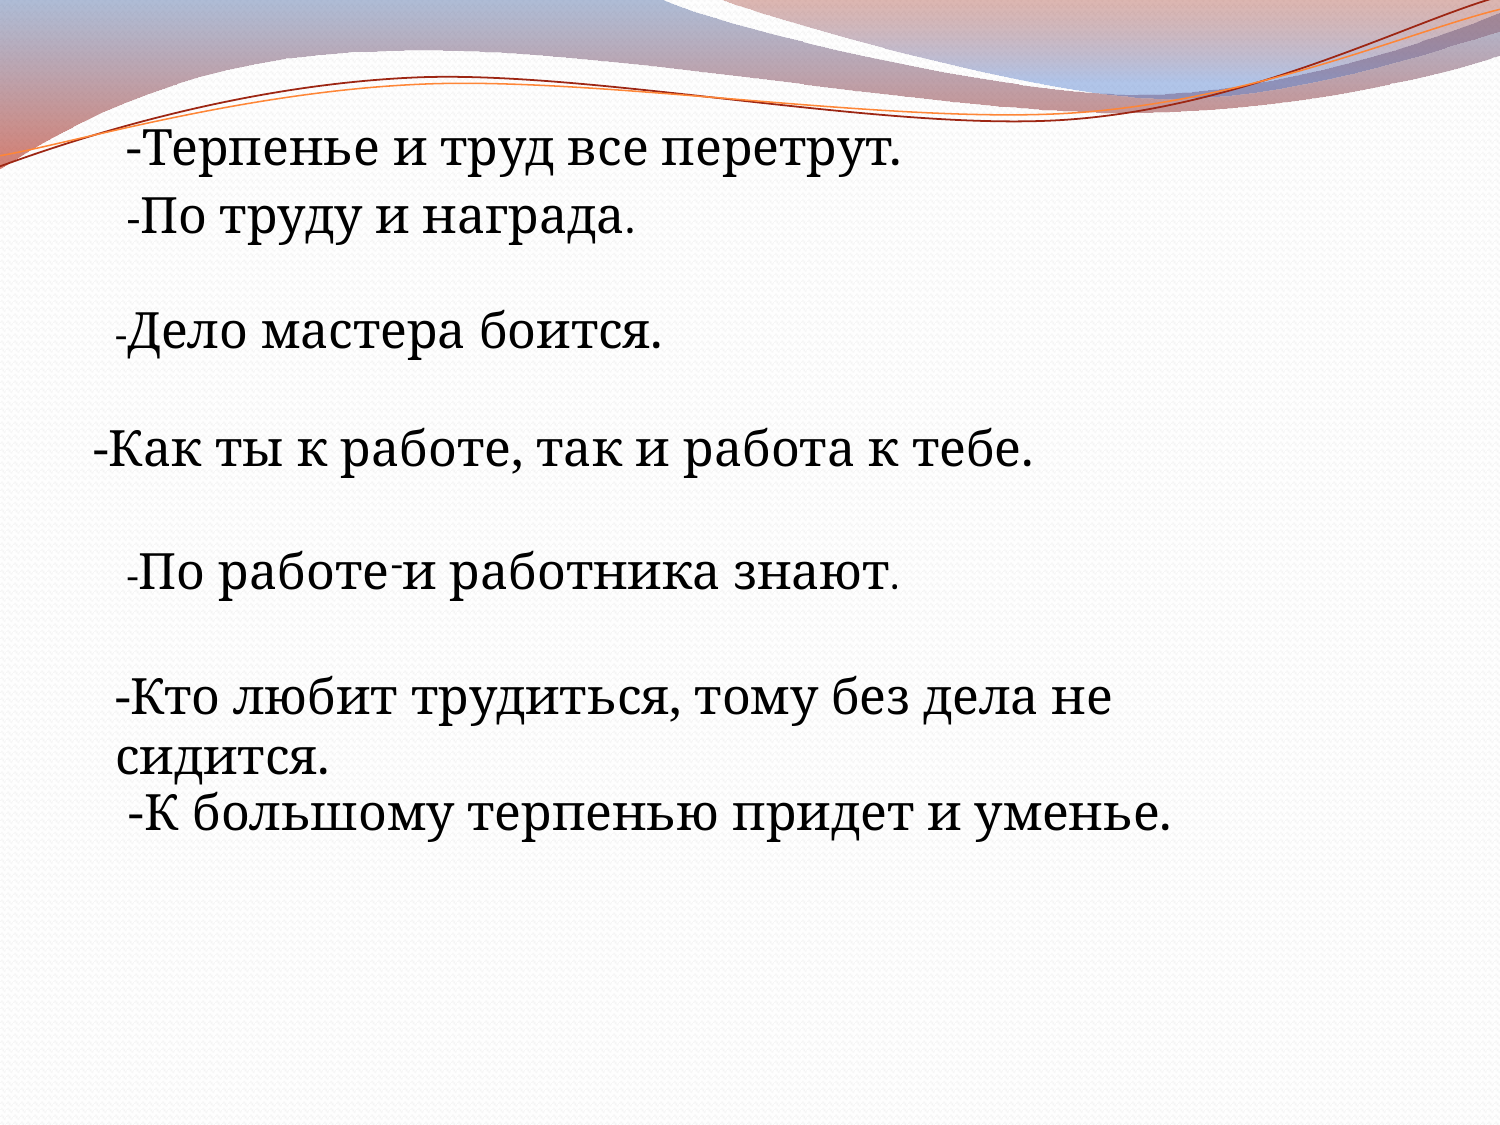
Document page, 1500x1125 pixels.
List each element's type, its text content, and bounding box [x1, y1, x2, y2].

text_box -Терпенье и труд все перетрут. [112, 107, 1400, 183]
text_box -К большому терпенью придет и уменье. [114, 773, 1212, 848]
text_box -Дело мастера боится. [100, 290, 981, 366]
text_box -Как ты к работе, так и работа к тебе. [78, 408, 1050, 484]
text_box -По труду и награда. [112, 176, 857, 251]
text_box -Кто любит трудиться, тому без дела не сидится. [100, 656, 1276, 792]
text_box - [376, 532, 418, 592]
text_box -По работе и работника знают. [112, 532, 916, 607]
